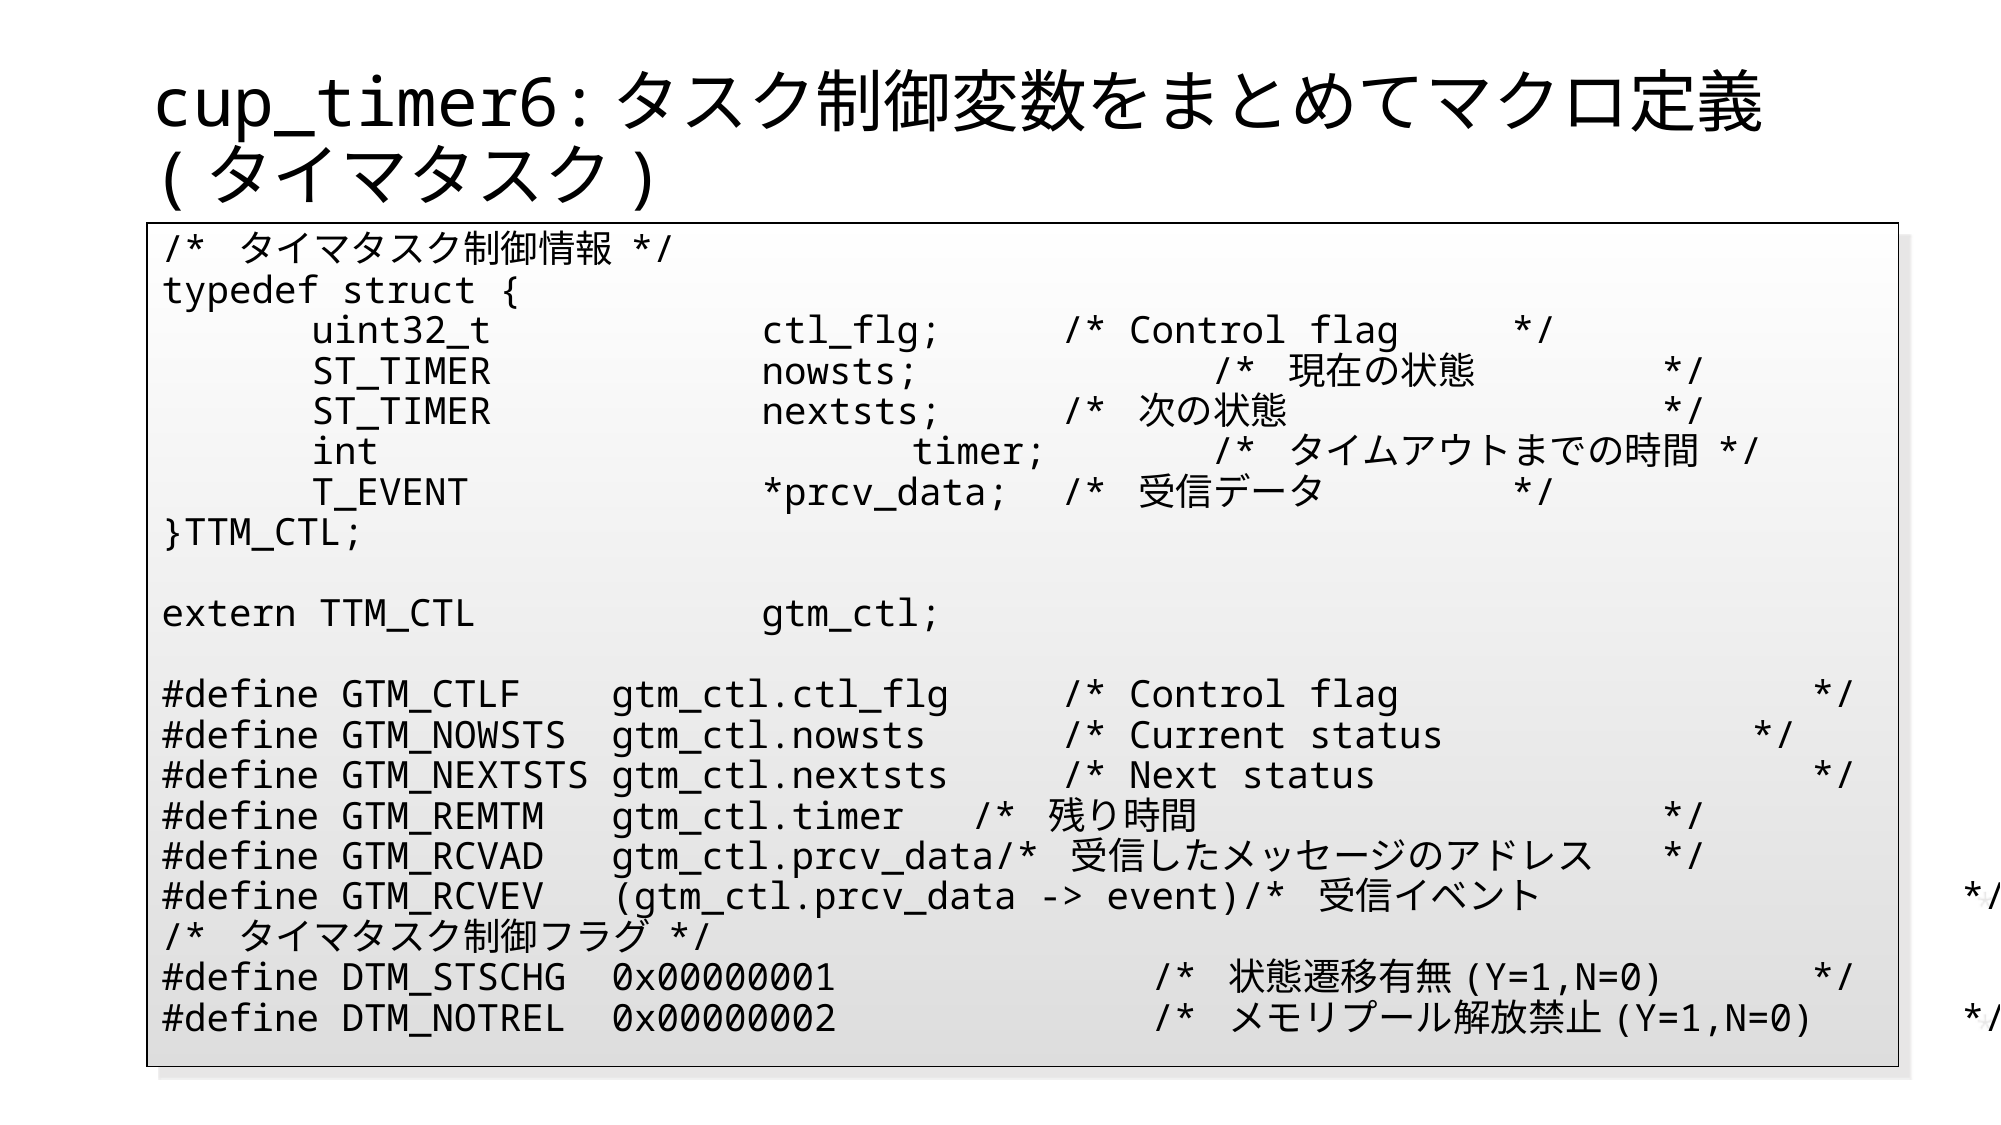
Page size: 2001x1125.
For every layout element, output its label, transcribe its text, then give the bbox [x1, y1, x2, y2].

text_box /* タイマタスク制御情報 */ typedef struct { uint32_t ctl_flg; /* Control flag */ ST_TIMER nowsts; /* 現在の状態 */ ST_TIMER nextsts; /* 次の状態 */ int timer; /* タイムアウトまでの時間 */ T_EVENT *prcv_data; /* 受信データ */ }TTM_CTL; extern TTM_CTL gtm_ctl; #define GTM_CTLF gtm_ctl.ctl_flg /* Control flag */ #define GTM_NOWSTS gtm_ctl.nowsts /* Current status */ #define GTM_NEXTSTS gtm_ctl.nextsts /* Next status */ #define GTM_REMTM gtm_ctl.timer /* 残り時間 */ #define GTM_RCVAD gtm_ctl.prcv_data/* 受信したメッセージのアドレス */ #define GTM_RCVEV (gtm_ctl.prcv_data -> event)/* 受信イベント */ /* タイマタスク制御フラグ */ #define DTM_STSCHG 0x00000001 /* 状態遷移有無(Y=1,N=0) */ #define DTM_NOTREL 0x00000002 /* メモリプール解放禁止(Y=1,N=0) */ [146, 222, 1899, 1067]
title cup_timer6:タスク制御変数をまとめてマクロ定義(タイマタスク) [137, 59, 1863, 223]
